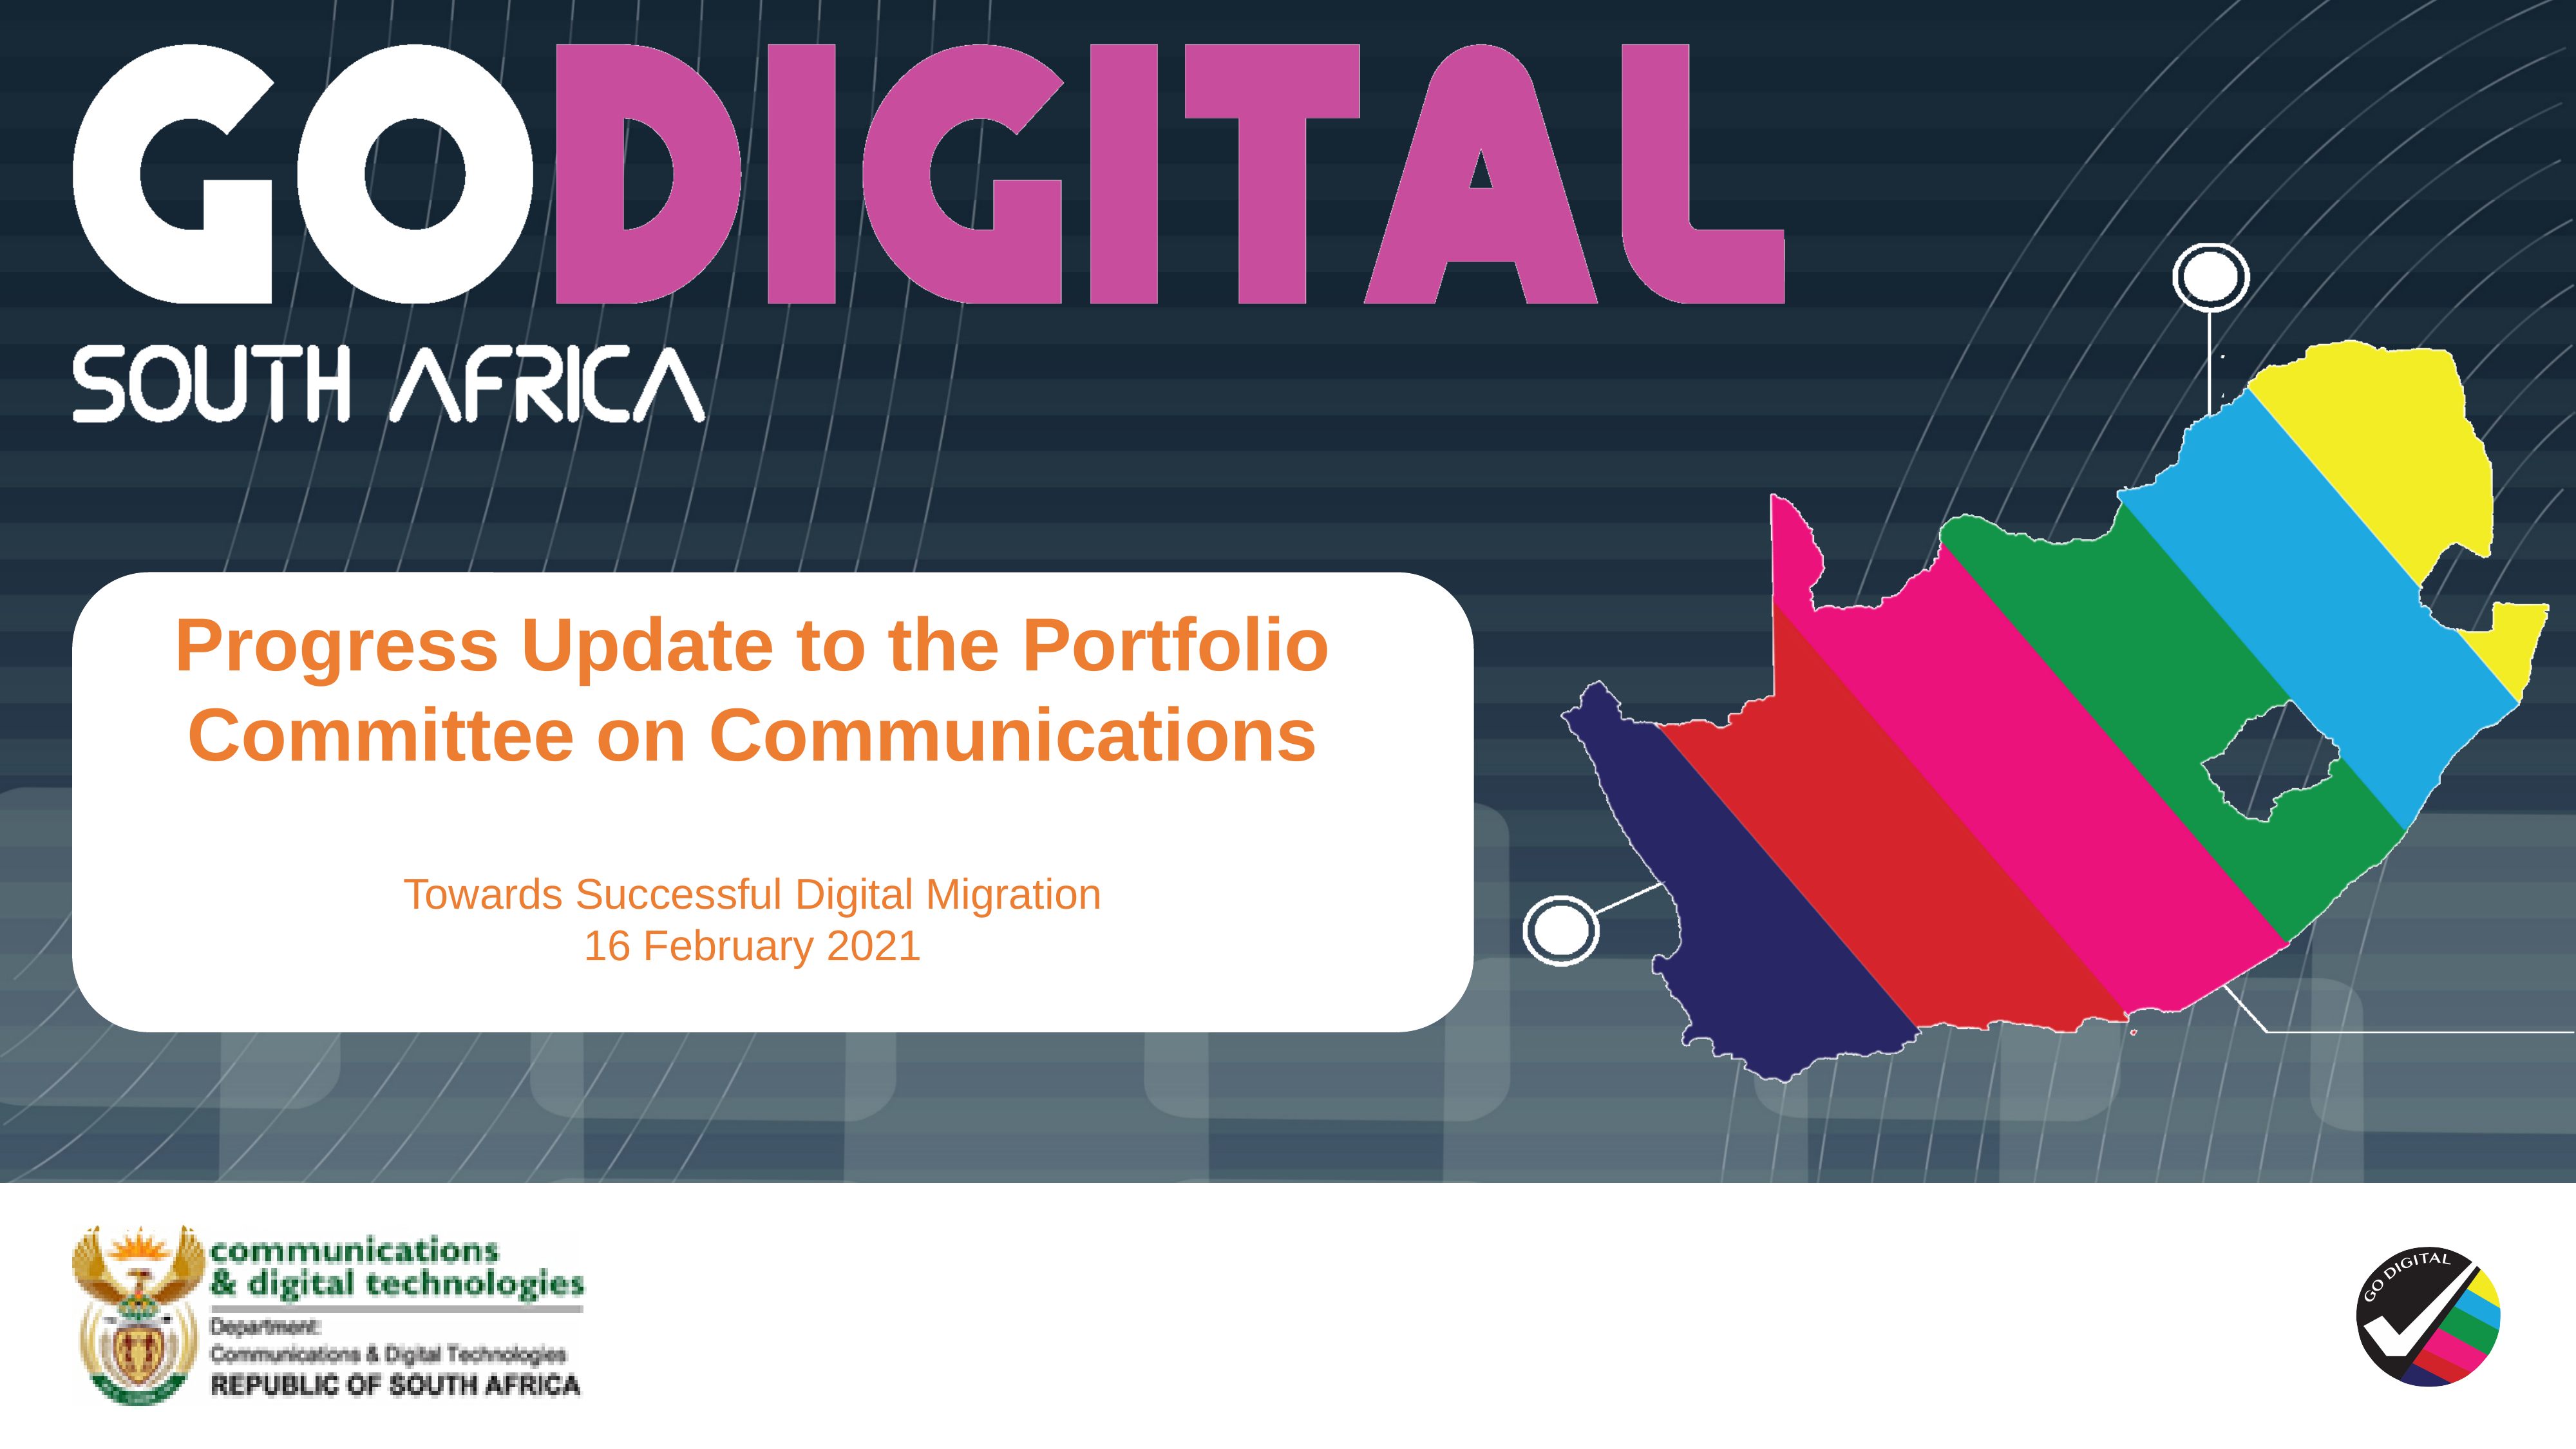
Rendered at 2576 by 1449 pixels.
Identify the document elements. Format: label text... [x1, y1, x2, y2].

picture [71, 1231, 596, 1422]
picture [2356, 1244, 2501, 1389]
picture [0, 0, 2576, 1183]
text_box Progress Update to the Portfolio Committee on Communications Towards Successful Digital Migration 16 February 2021 [52, 591, 1454, 1245]
